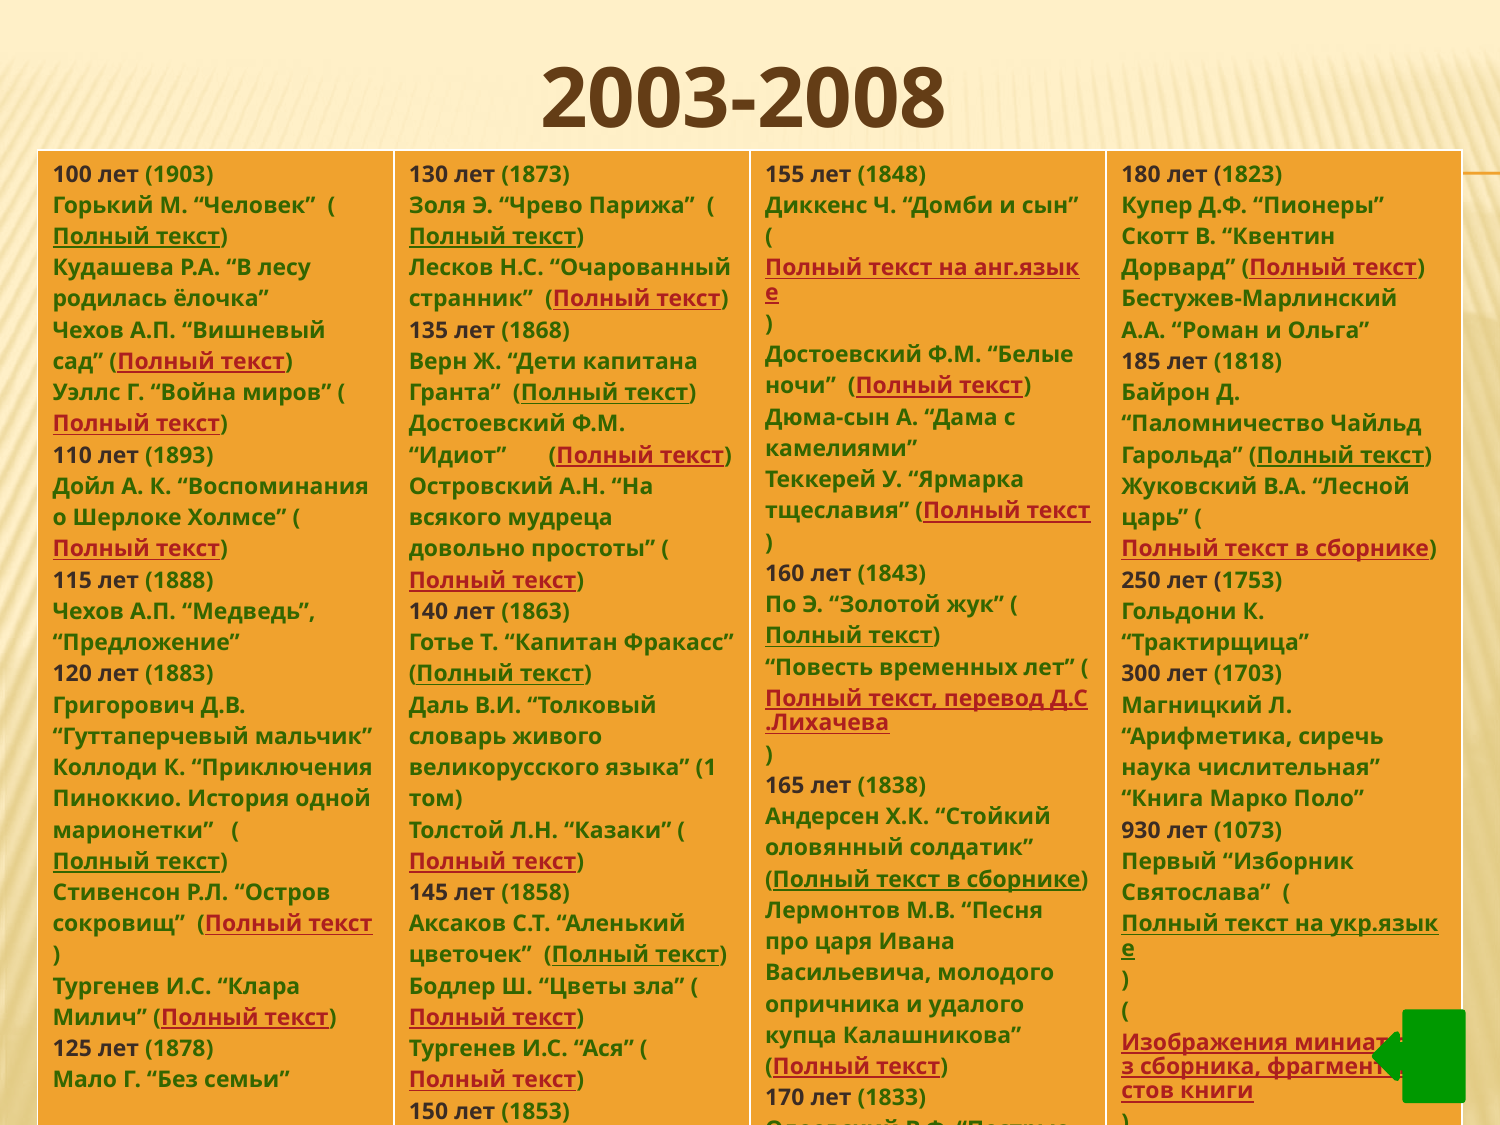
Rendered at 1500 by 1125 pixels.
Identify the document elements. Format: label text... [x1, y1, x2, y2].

text_box [1371, 1009, 1466, 1104]
table_header 100 лет (1903) Горький М. “Человек” (Полный текст) Кудашева Р.А. “В лесу родилась ёлочка” Чехов А.П. “Вишневый сад” (Полный текст) Уэллс Г. “Война миров” (Полный текст) 110 лет (1893) Дойл А. К. “Воспоминания о Шерлоке Холмсе” (Полный текст) 115 лет (1888) Чехов А.П. “Медведь”, “Предложение” 120 лет (1883) Григорович Д.В. “Гуттаперчевый мальчик” Коллоди К. “Приключения Пиноккио. История одной марионетки” (Полный текст) Стивенсон Р.Л. “Остров сокровищ” (Полный текст) Тургенев И.С. “Клара Милич” (Полный текст) 125 лет (1878) Мало Г. “Без семьи” [38, 151, 393, 1125]
title 2003-2008 [450, 50, 1038, 138]
table_header 130 лет (1873) Золя Э. “Чрево Парижа” (Полный текст) Лесков Н.С. “Очарованный странник” (Полный текст) 135 лет (1868) Верн Ж. “Дети капитана Гранта” (Полный текст) Достоевский Ф.М. “Идиот” (Полный текст) Островский А.Н. “На всякого мудреца довольно простоты” (Полный текст) 140 лет (1863) Готье Т. “Капитан Фракасс” (Полный текст) Даль В.И. “Толковый словарь живого великорусского языка” (1 том) Толстой Л.Н. “Казаки” (Полный текст) 145 лет (1858) Аксаков С.Т. “Аленький цветочек” (Полный текст) Бодлер Ш. “Цветы зла” (Полный текст) Тургенев И.С. “Ася” (Полный текст) 150 лет (1853) Островский А.Н. “Не в свои сани не садись” [395, 151, 749, 1125]
table_header 180 лет (1823) Купер Д.Ф. “Пионеры” Скотт В. “Квентин Дорвард” (Полный текст) Бестужев-Марлинский А.А. “Роман и Ольга” 185 лет (1818) Байрон Д. “Паломничество Чайльд Гарольда” (Полный текст) Жуковский В.А. “Лесной царь” (Полный текст в сборнике) 250 лет (1753) Гольдони К. “Трактирщица” 300 лет (1703) Магницкий Л. “Арифметика, сиречь наука числительная” “Книга Марко Поло” 930 лет (1073) Первый “Изборник Святослава” (Полный текст на укр.языке) (Изображения миниатюр из сборника, фрагменты листов книги) [1107, 151, 1461, 1125]
table_header 155 лет (1848) Диккенс Ч. “Домби и сын” (Полный текст на анг.языке) Достоевский Ф.М. “Белые ночи” (Полный текст) Дюма-сын А. “Дама с камелиями” Теккерей У. “Ярмарка тщеславия” (Полный текст) 160 лет (1843) По Э. “Золотой жук” (Полный текст) “Повесть временных лет” (Полный текст, перевод Д.С.Лихачева) 165 лет (1838) Андерсен Х.К. “Стойкий оловянный солдатик” (Полный текст в сборнике) Лермонтов М.В. “Песня про царя Ивана Васильевича, молодого опричника и удалого купца Калашникова” (Полный текст) 170 лет (1833) Одоевский В.Ф. “Пестрые сказки” Пушкин А.С. “Евгений Онегин” (20-21 марта 1833 г. вышло в свет первое полное издание романа) (Полный текст, Koi-8) Мериме П. “Жакерия” [751, 151, 1105, 1125]
